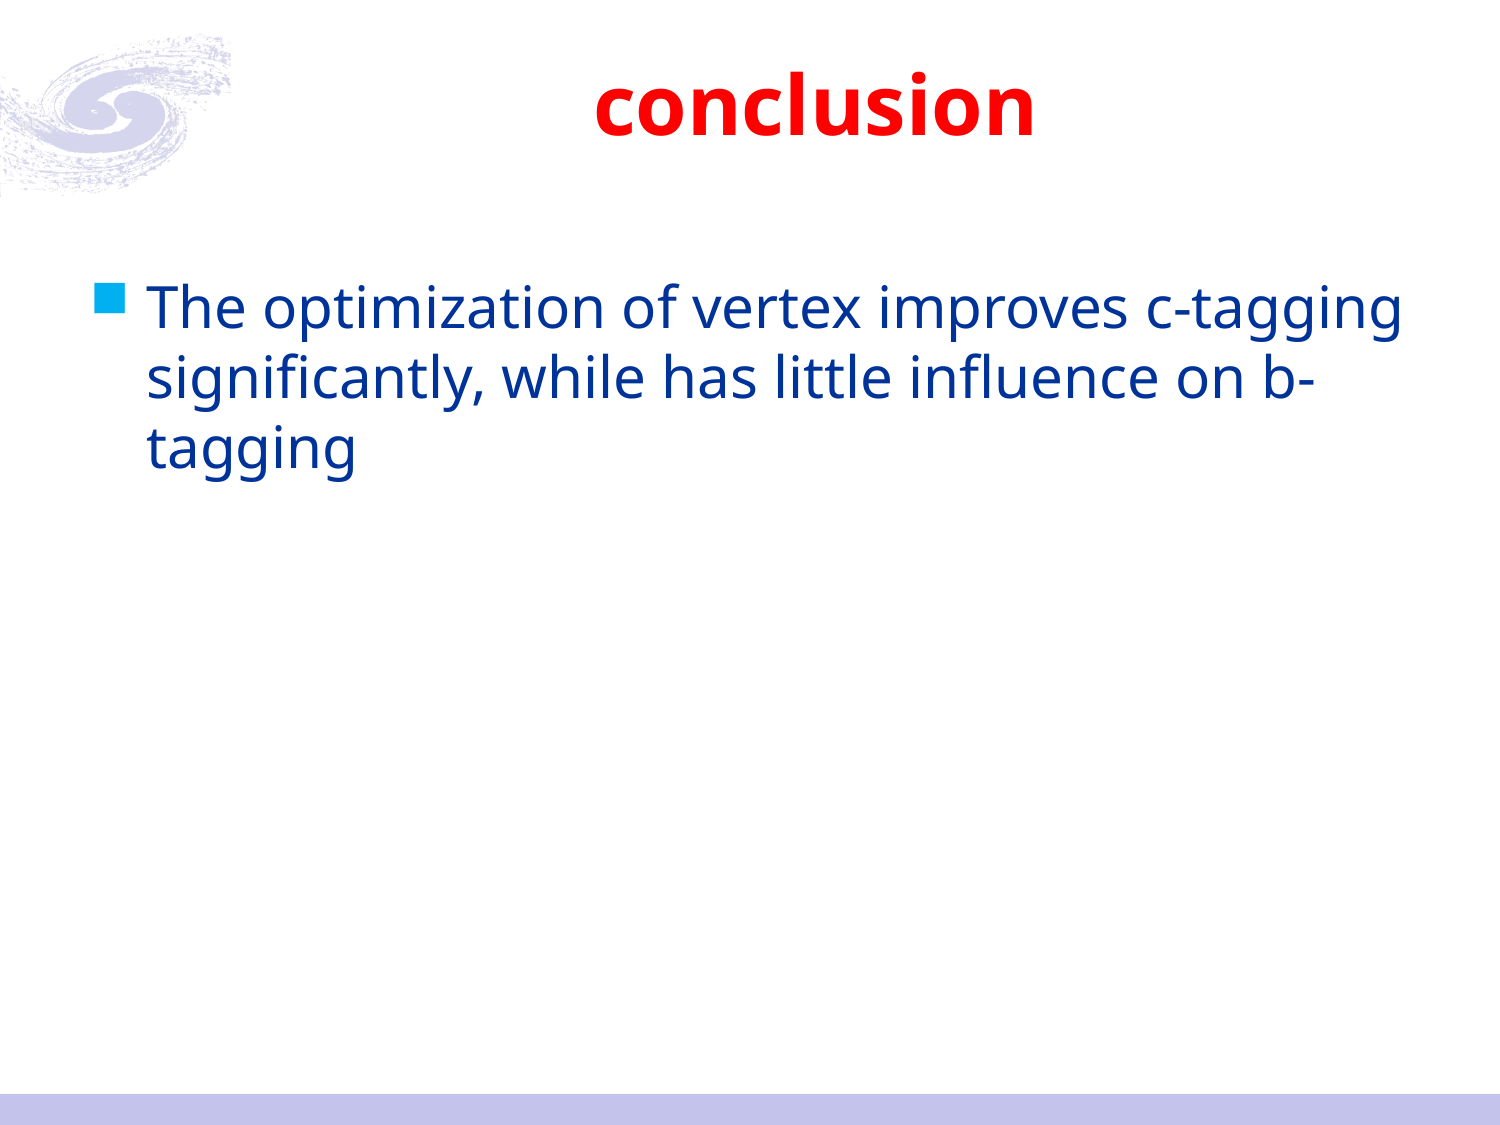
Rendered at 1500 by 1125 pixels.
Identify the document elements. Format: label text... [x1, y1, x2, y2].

title conclusion [229, 8, 1402, 197]
picture [0, 27, 229, 197]
list The optimization of vertex improves c-tagging significantly, while has little influence on b-tagging [74, 262, 1426, 1006]
